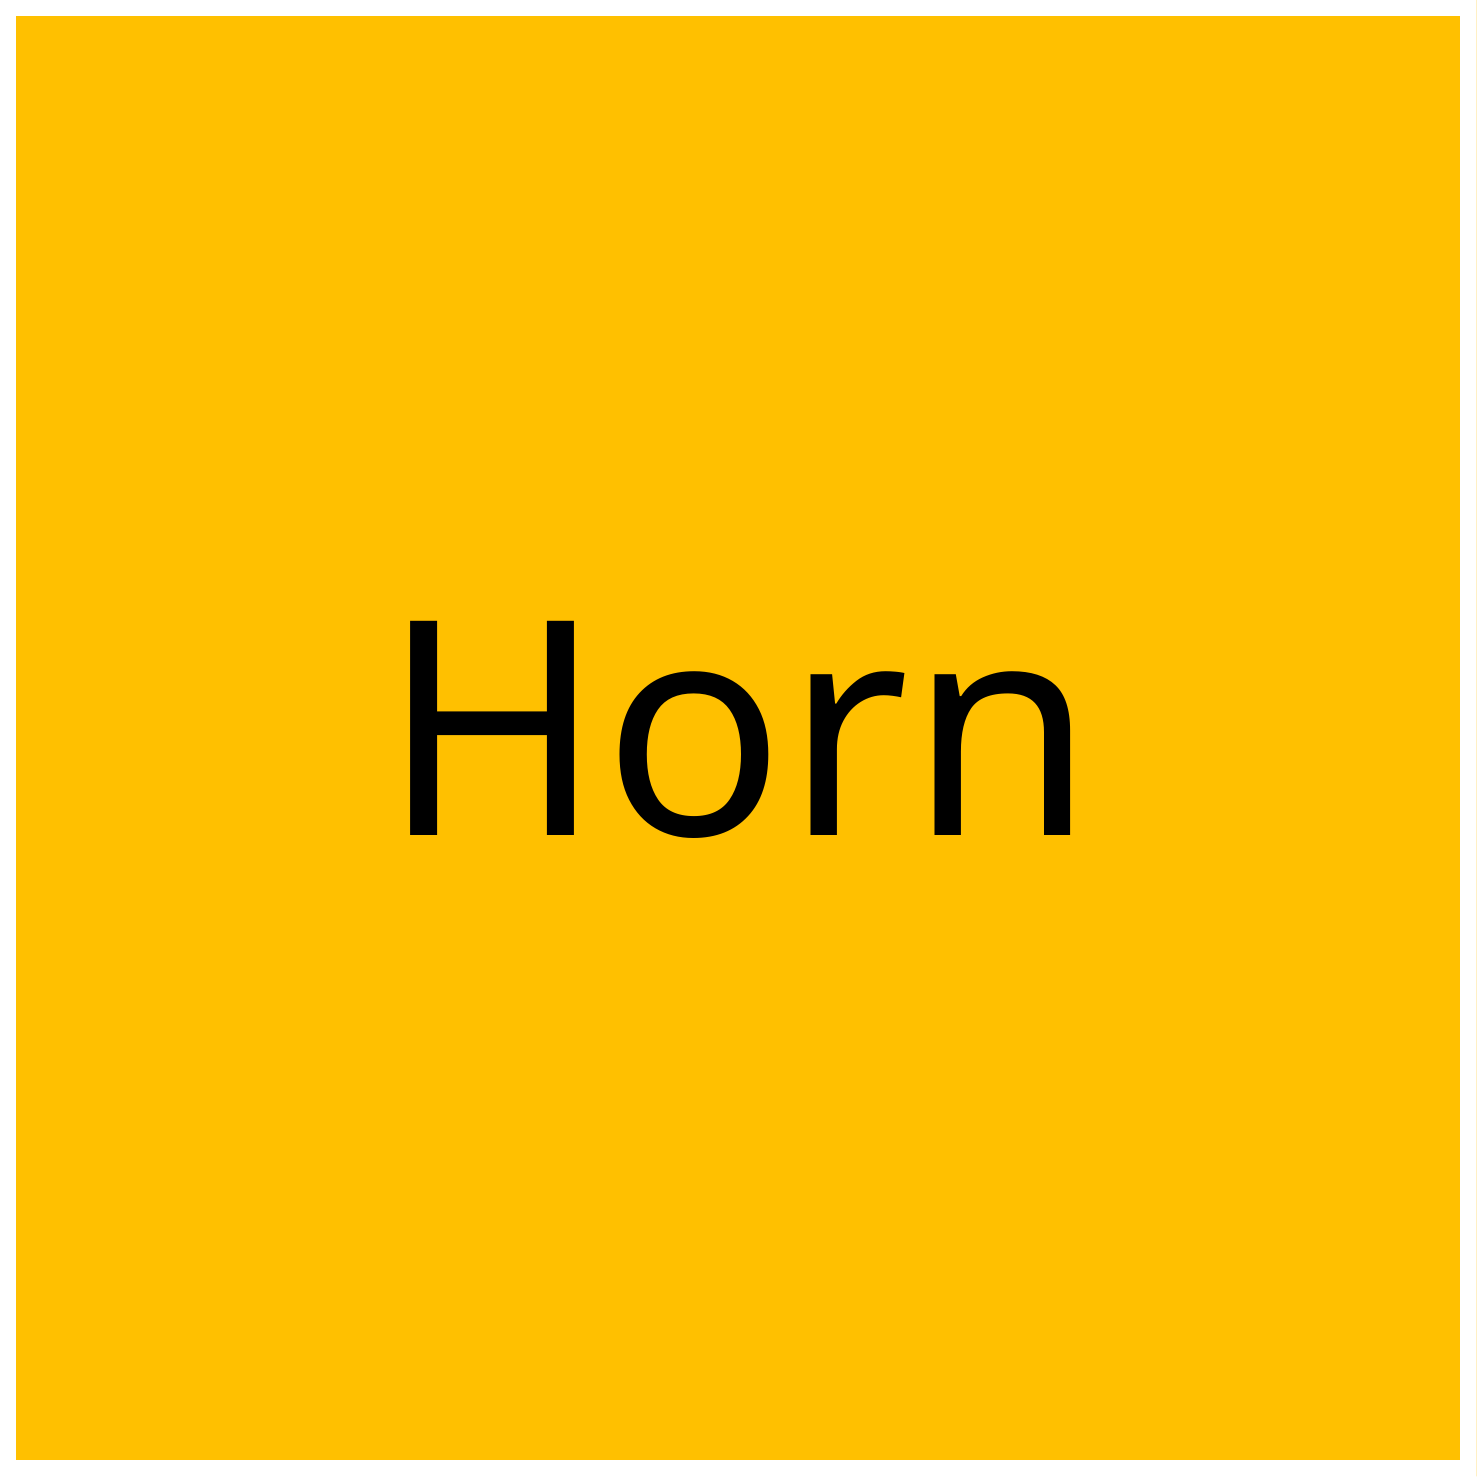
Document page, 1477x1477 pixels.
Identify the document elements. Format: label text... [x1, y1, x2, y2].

list Horn [0, 0, 1477, 1477]
